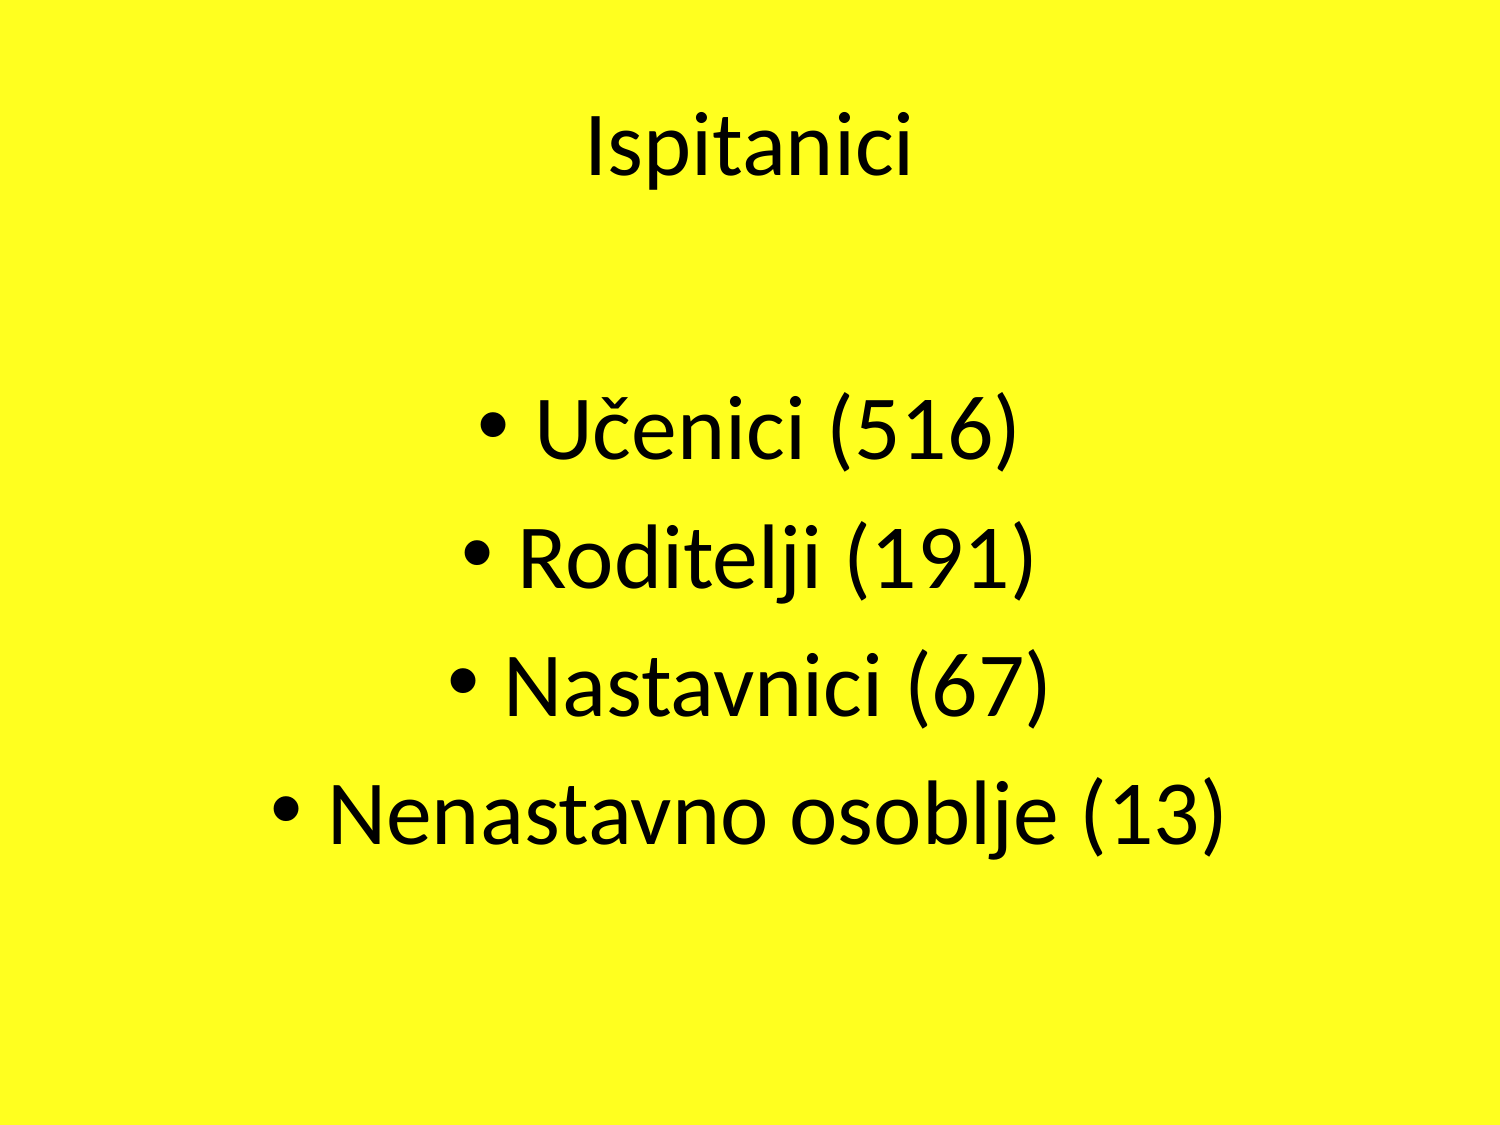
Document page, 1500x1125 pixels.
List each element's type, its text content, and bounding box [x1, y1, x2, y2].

title Ispitanici [74, 44, 1426, 233]
list Učenici (516) Roditelji (191) Nastavnici (67) Nenastavno osoblje (13) [74, 262, 1426, 1006]
